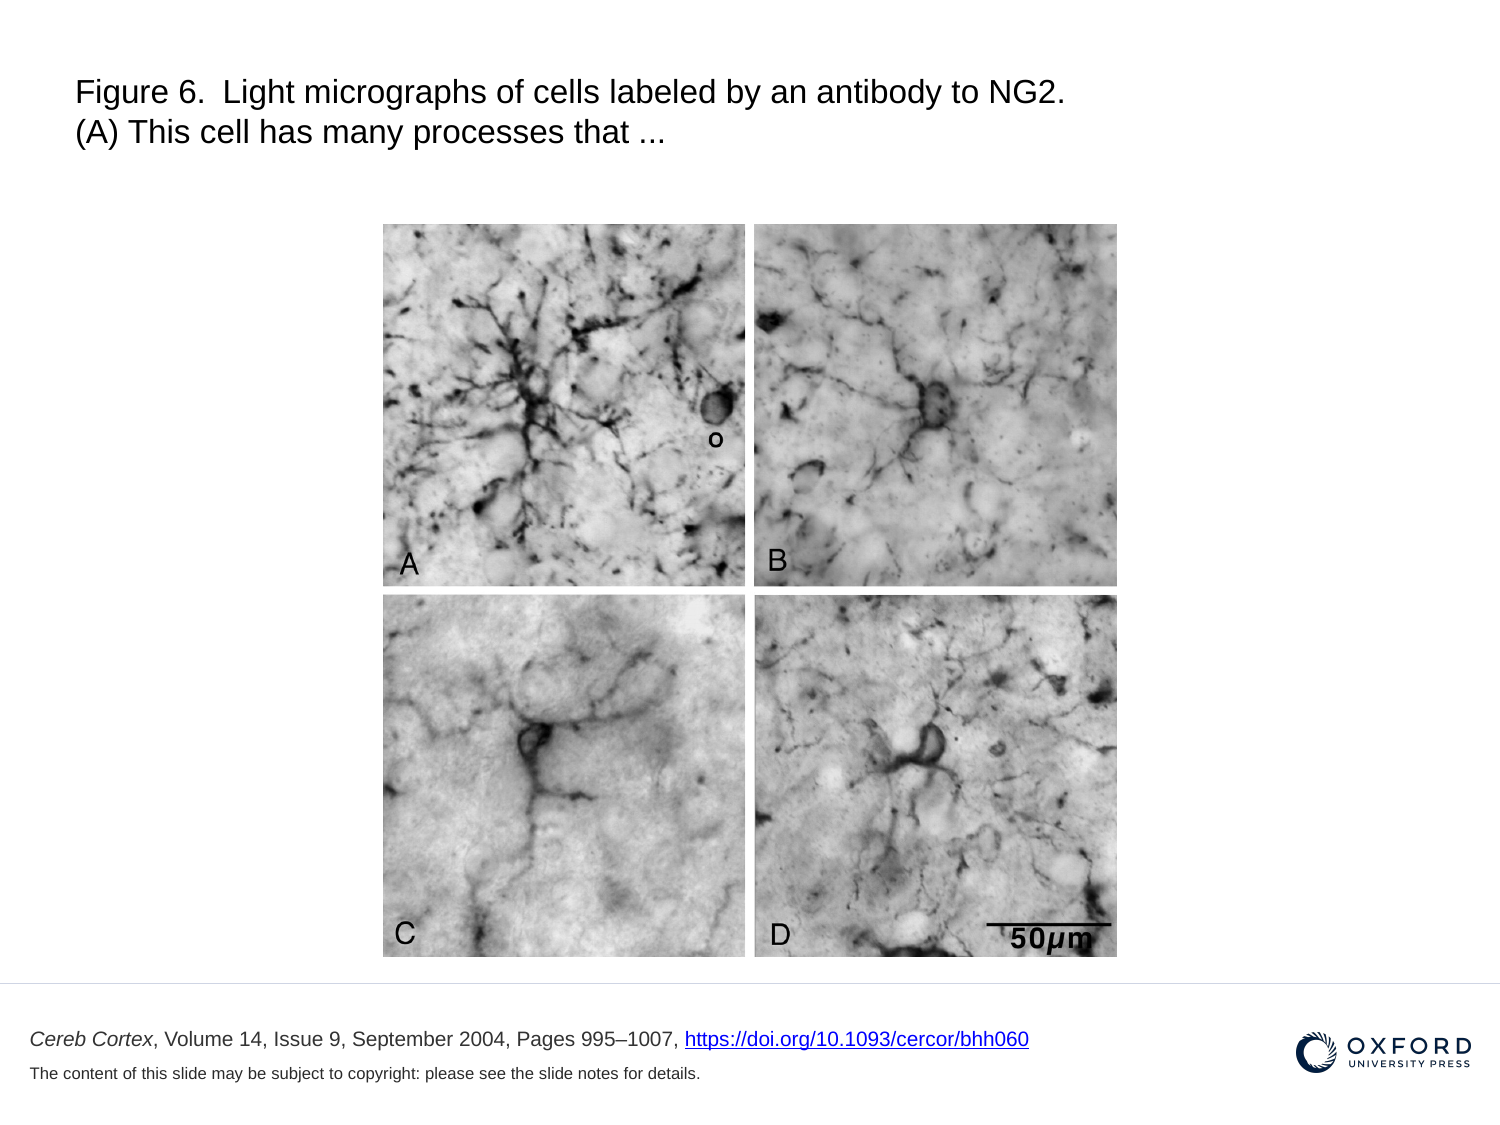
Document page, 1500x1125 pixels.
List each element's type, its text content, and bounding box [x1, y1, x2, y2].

picture [383, 224, 1117, 957]
picture [1296, 1032, 1471, 1073]
title Figure 6. Light micrographs of cells labeled by an antibody to NG2. (A) This cell has many processes that ... [75, 69, 1078, 171]
footer Cereb Cortex, Volume 14, Issue 9, September 2004, Pages 995–1007, https://doi.org/10.1093/cercor/bhh060 The content of this slide may be subject to copyright: please see the slide notes for details. [0, 983, 1260, 1125]
